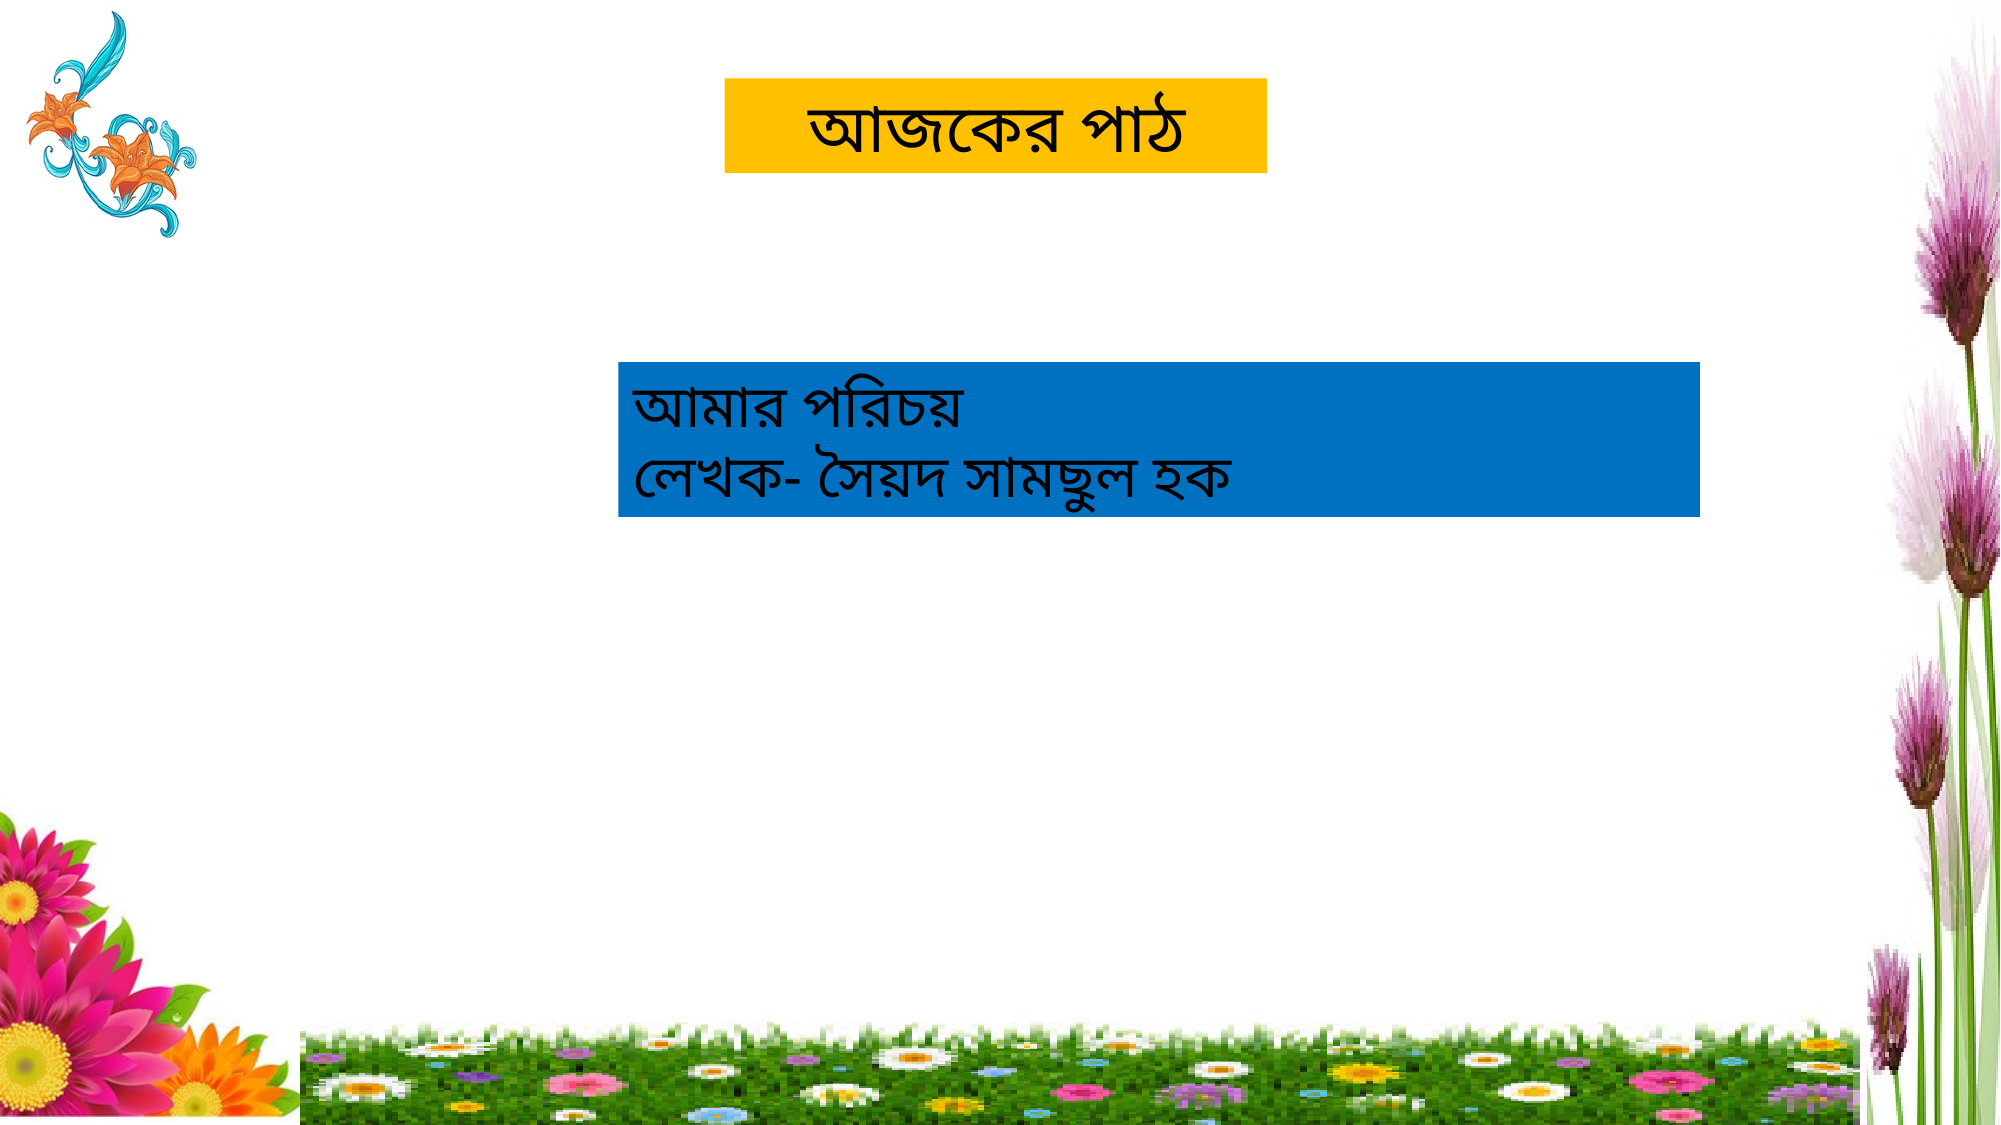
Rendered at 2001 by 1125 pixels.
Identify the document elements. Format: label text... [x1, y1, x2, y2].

text_box আমার পরিচয় লেখক- সৈয়দ সামছুল হক [618, 362, 1628, 517]
picture [0, 0, 2000, 1125]
text_box আজকের পাঠ [724, 78, 1267, 174]
picture [0, 0, 222, 250]
